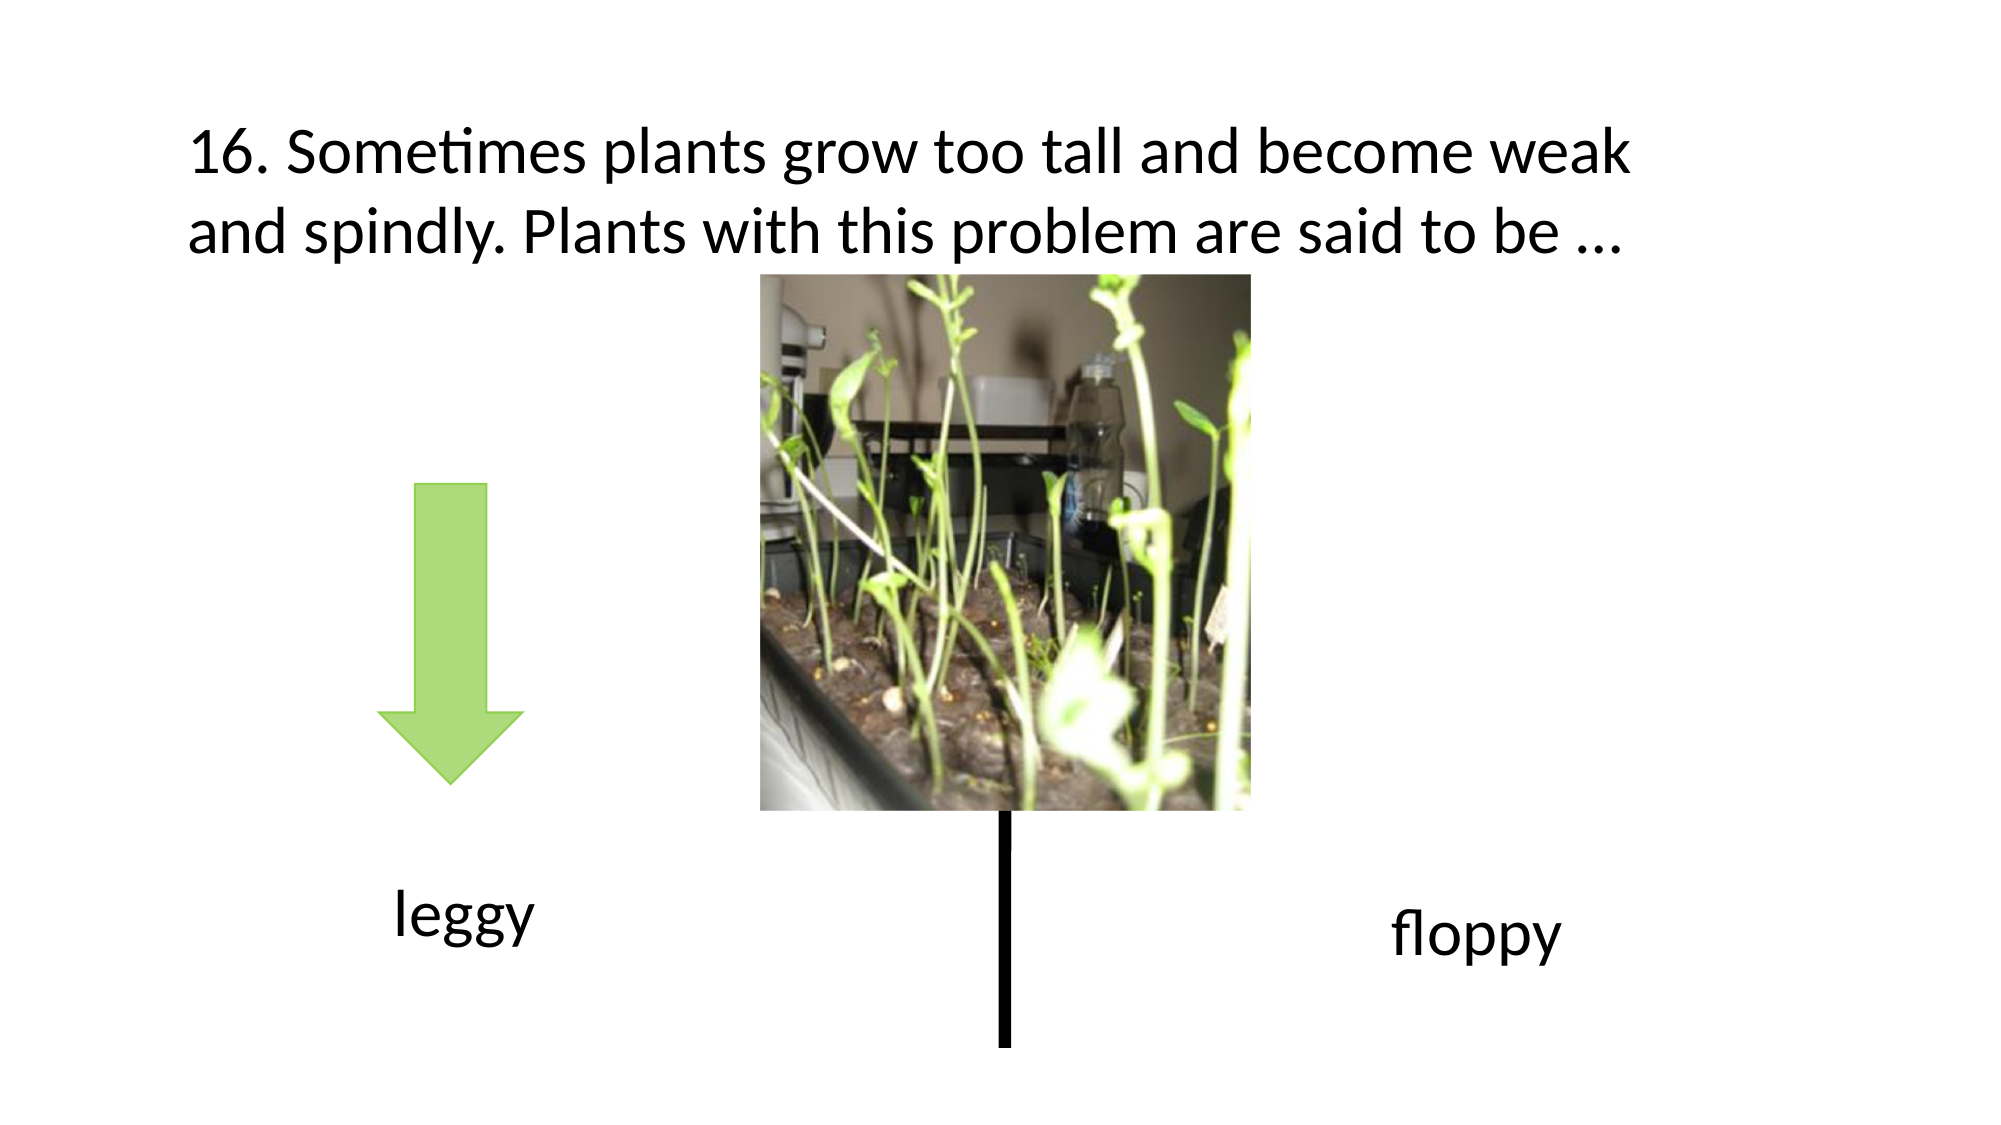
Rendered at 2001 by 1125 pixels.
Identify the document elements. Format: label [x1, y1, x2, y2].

text_box [172, 99, 1805, 1048]
